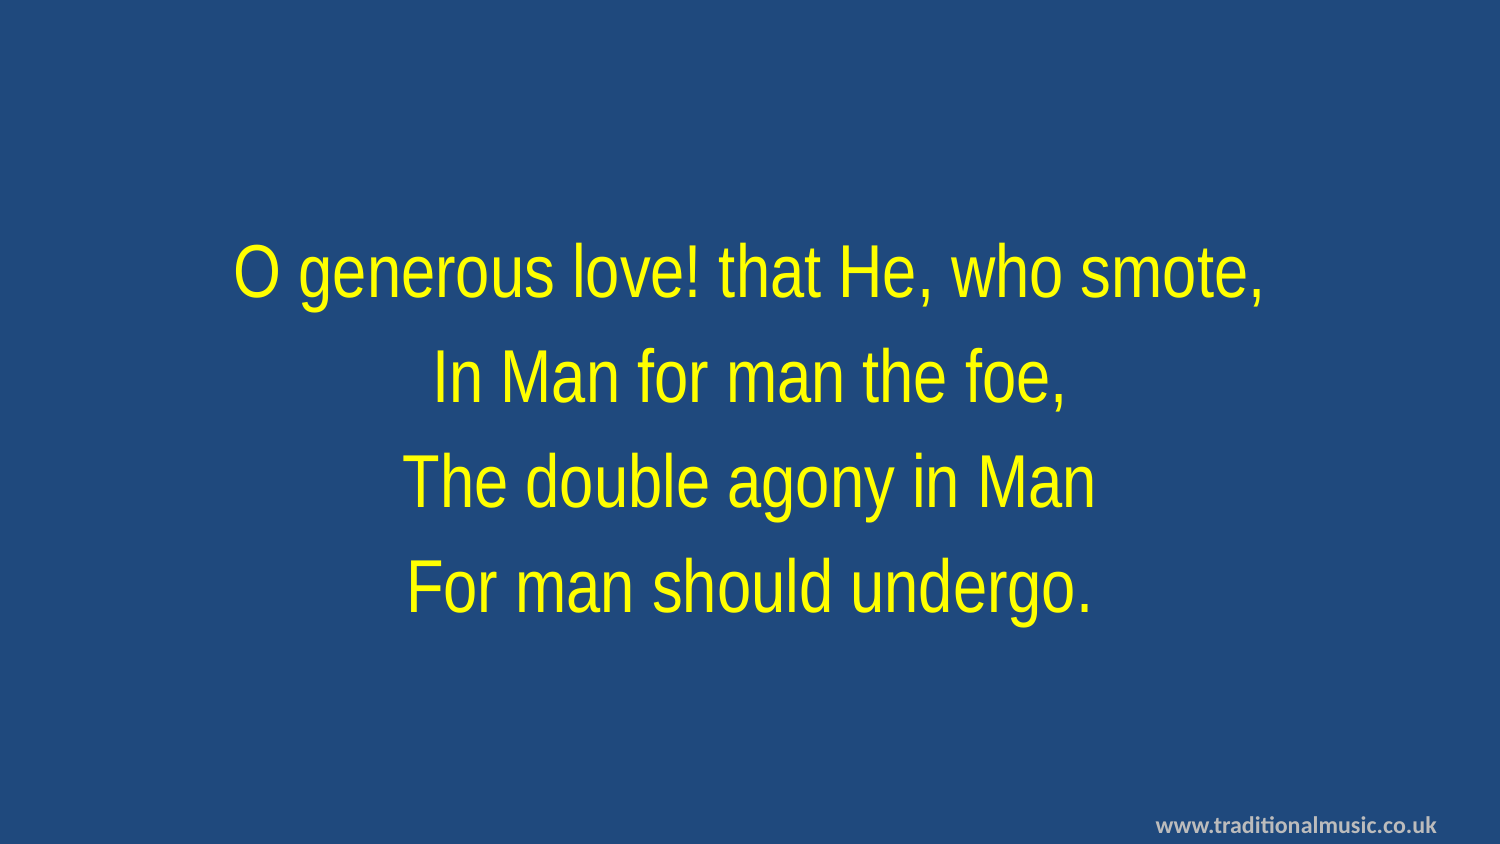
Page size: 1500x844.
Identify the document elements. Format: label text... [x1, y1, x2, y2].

list O generous love! that He, who smote, In Man for man the foe, The double agony in Man For man should undergo. [0, 0, 1500, 844]
